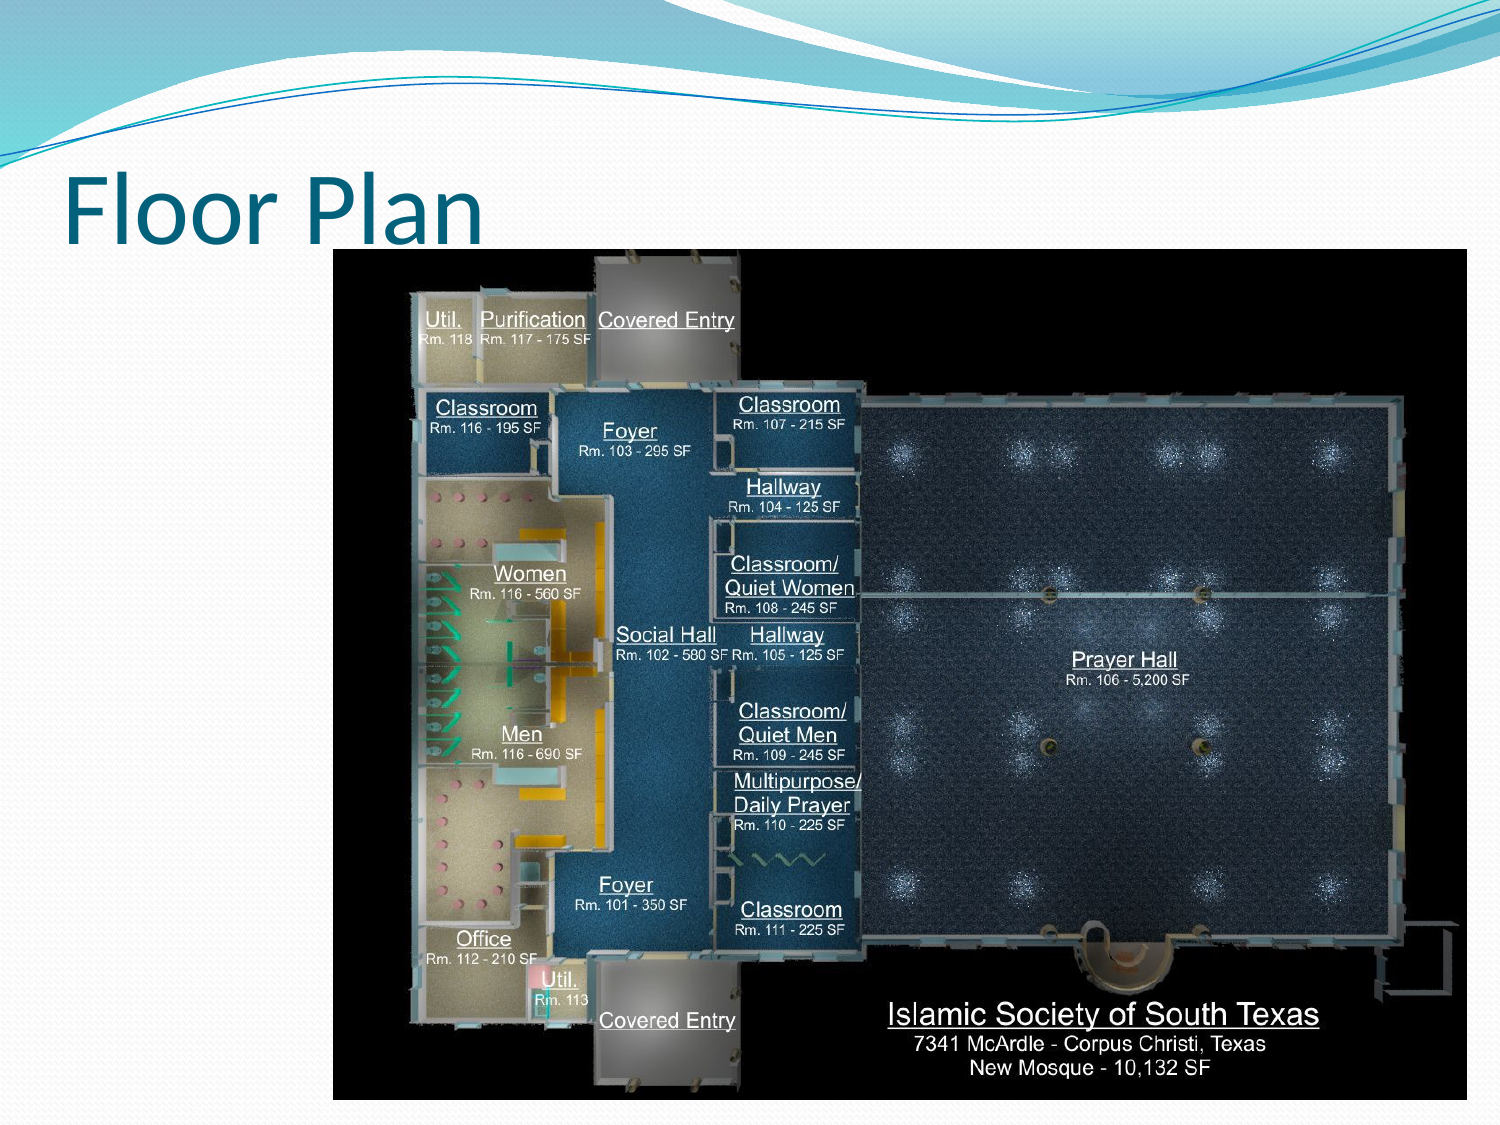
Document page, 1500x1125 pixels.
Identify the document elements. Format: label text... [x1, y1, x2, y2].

title Floor Plan [62, 112, 675, 266]
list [333, 249, 1467, 1101]
